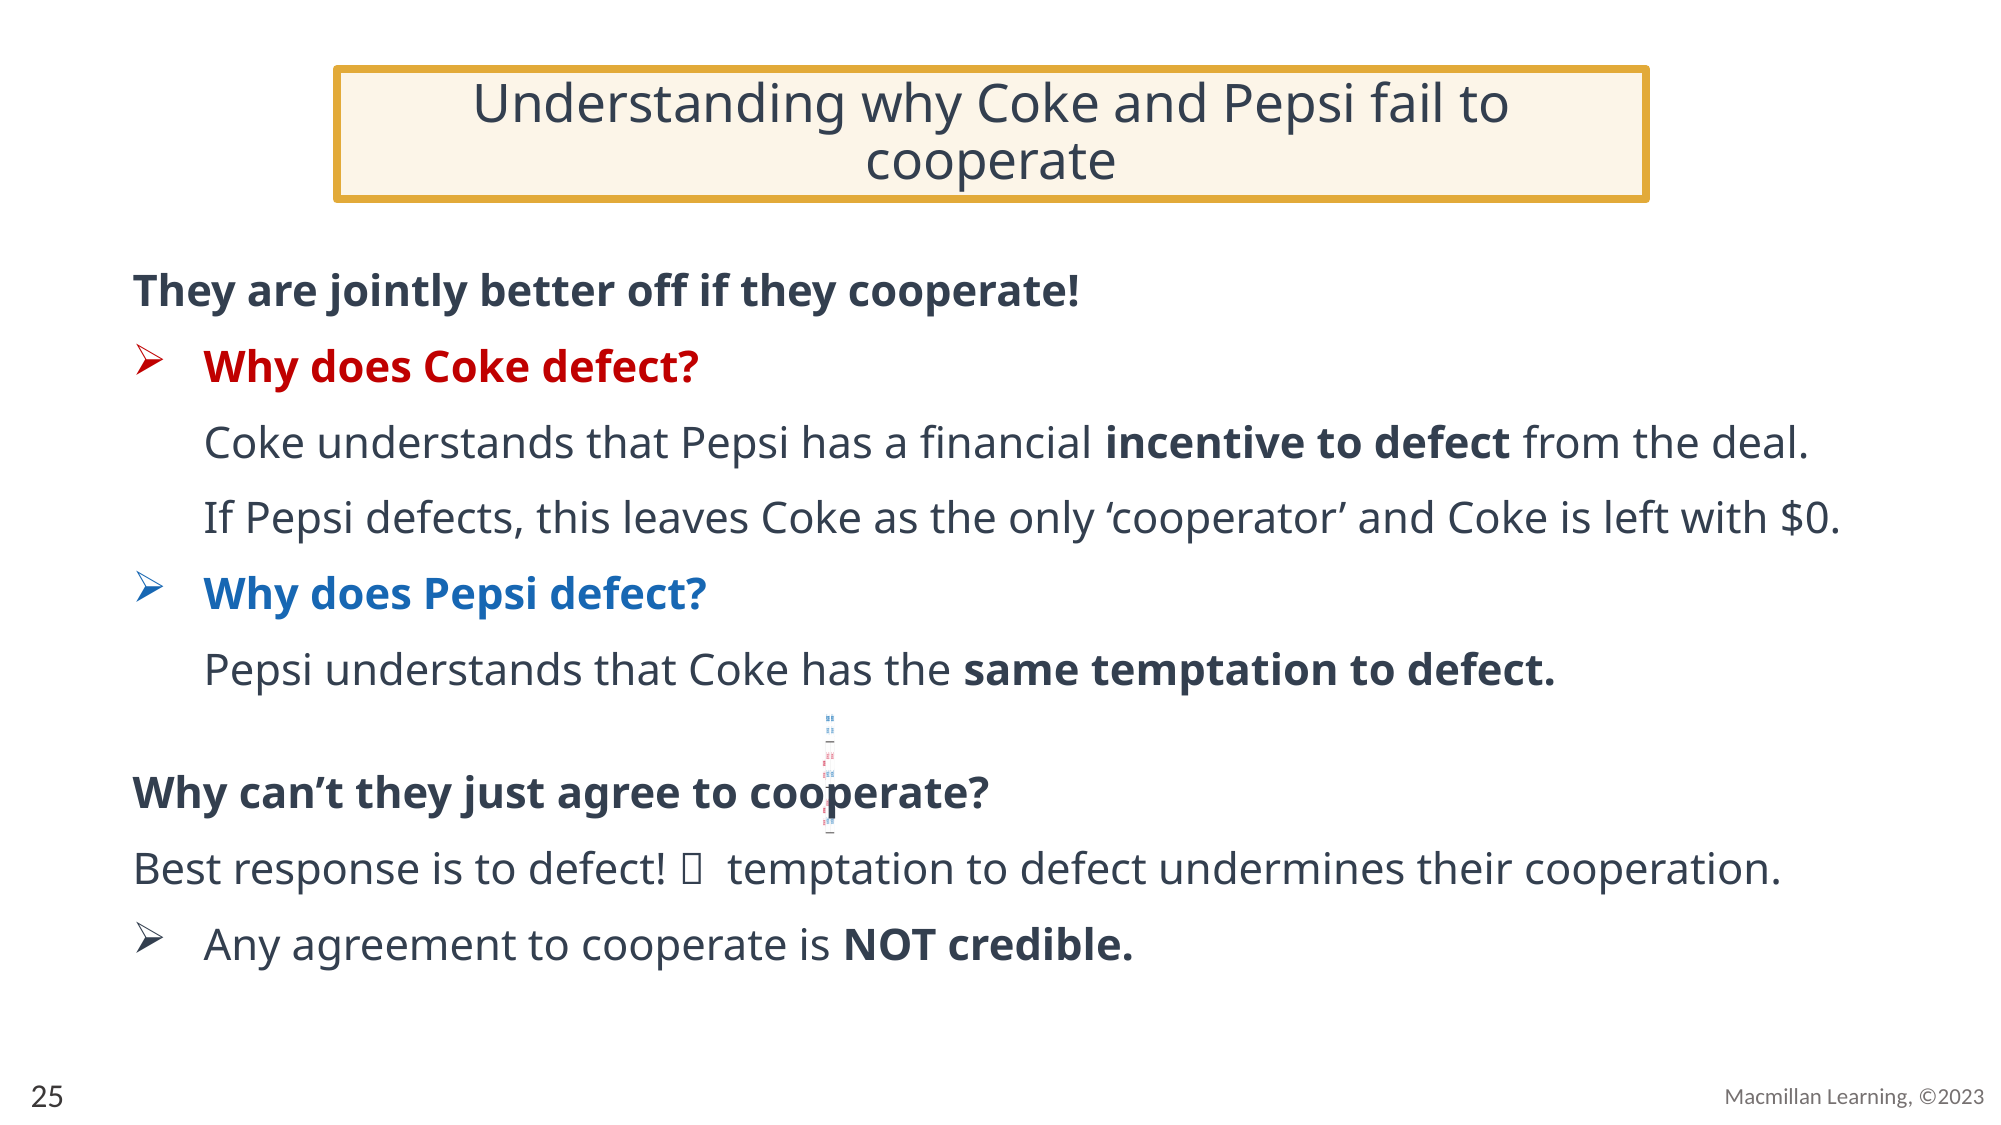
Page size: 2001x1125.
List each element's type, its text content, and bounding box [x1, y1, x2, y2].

slide_number 25 [0, 1063, 80, 1124]
text_box They are jointly better off if they cooperate! Why does Coke defect? Coke understands that Pepsi has a financial incentive to defect from the deal. If Pepsi defects, this leaves Coke as the only ‘cooperator’ and Coke is left with $0. Why does Pepsi defect? Pepsi understands that Coke has the same temptation to defect. Why can’t they just agree to cooperate? Best response is to defect!  temptation to defect undermines their cooperation. Any agreement to cooperate is NOT credible. [117, 255, 1866, 1061]
title Understanding why Coke and Pepsi fail to cooperate [336, 69, 1646, 200]
picture [822, 713, 835, 834]
